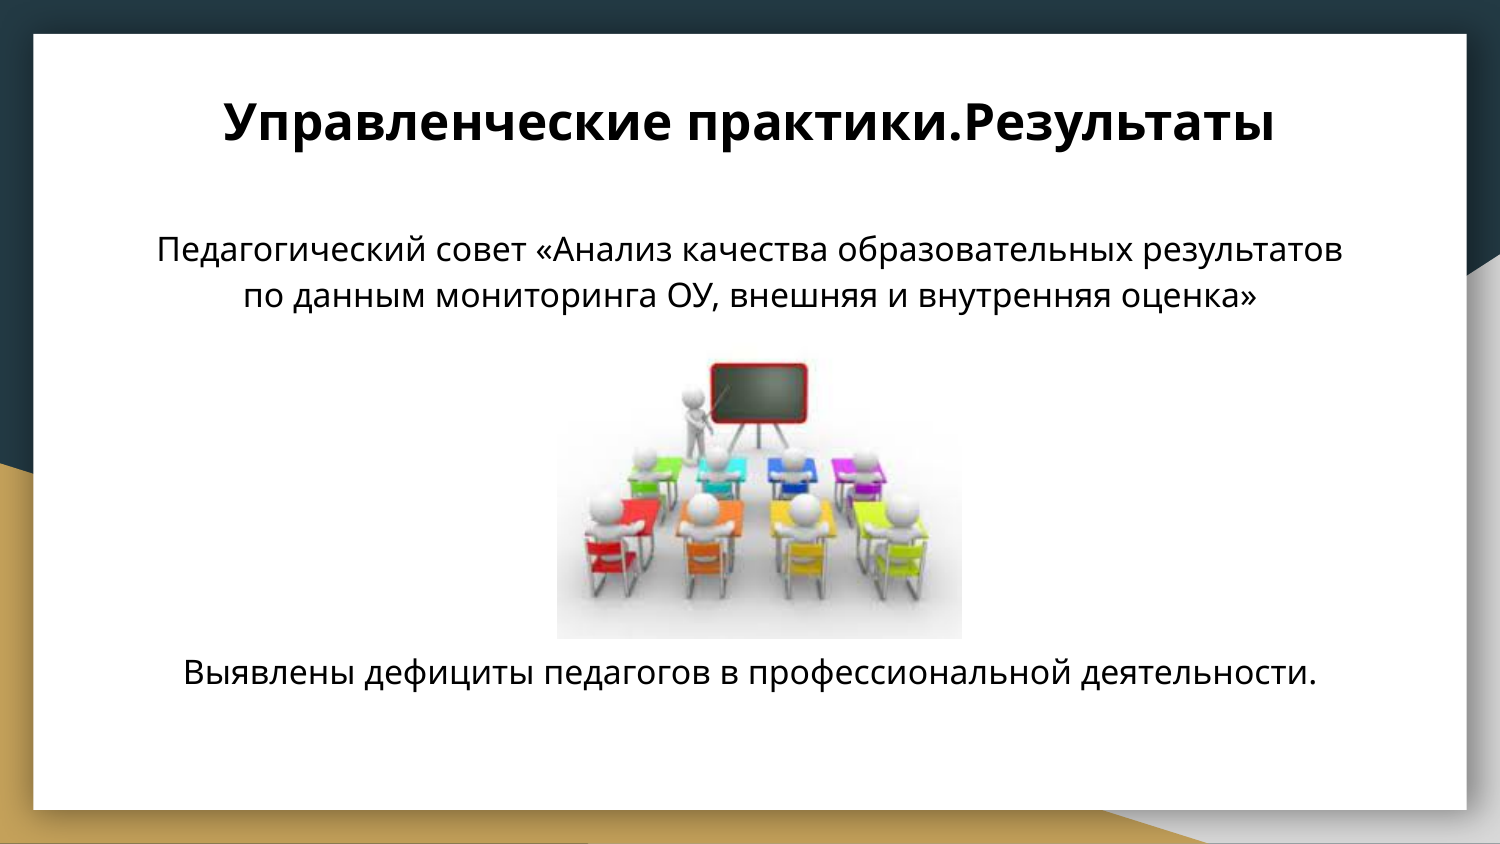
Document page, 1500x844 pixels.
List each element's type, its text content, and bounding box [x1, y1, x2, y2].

list Педагогический совет «Анализ качества образовательных результатов по данным мониторинга ОУ, внешняя и внутренняя оценка» Выявлены дефициты педагогов в профессиональной деятельности. [134, 206, 1366, 768]
picture [556, 334, 963, 639]
title Управленческие практики.Результаты [134, 74, 1366, 206]
